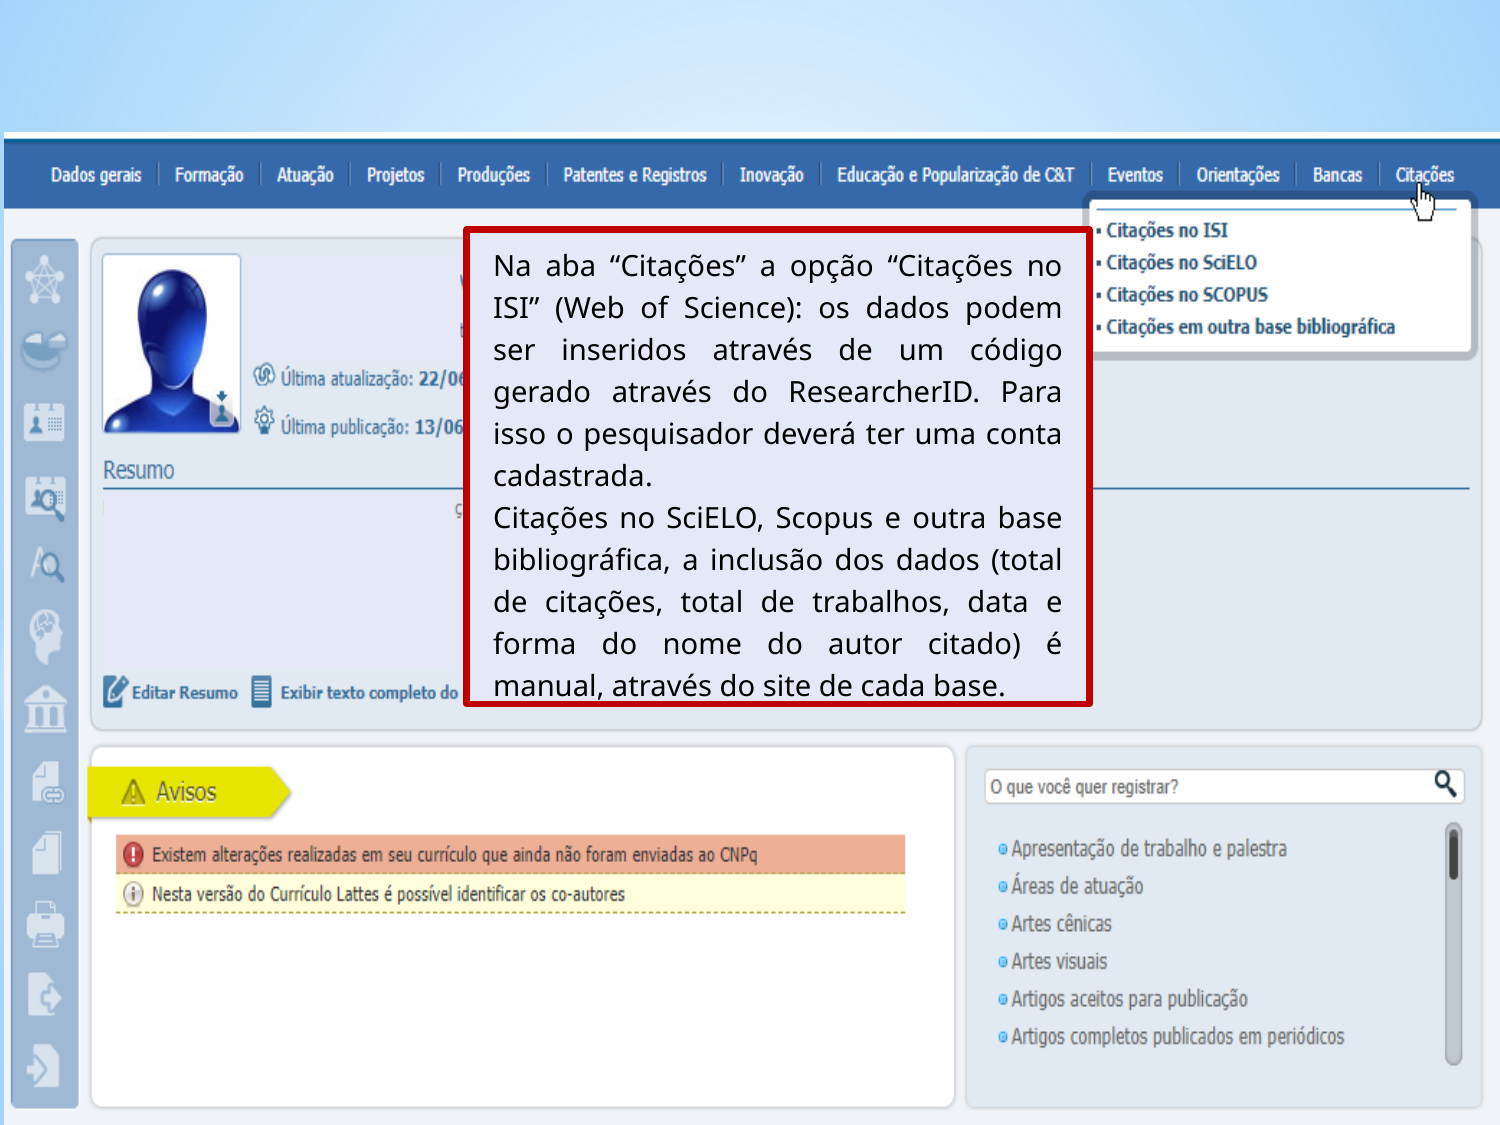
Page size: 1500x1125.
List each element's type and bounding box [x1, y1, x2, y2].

picture [4, 132, 1500, 1125]
